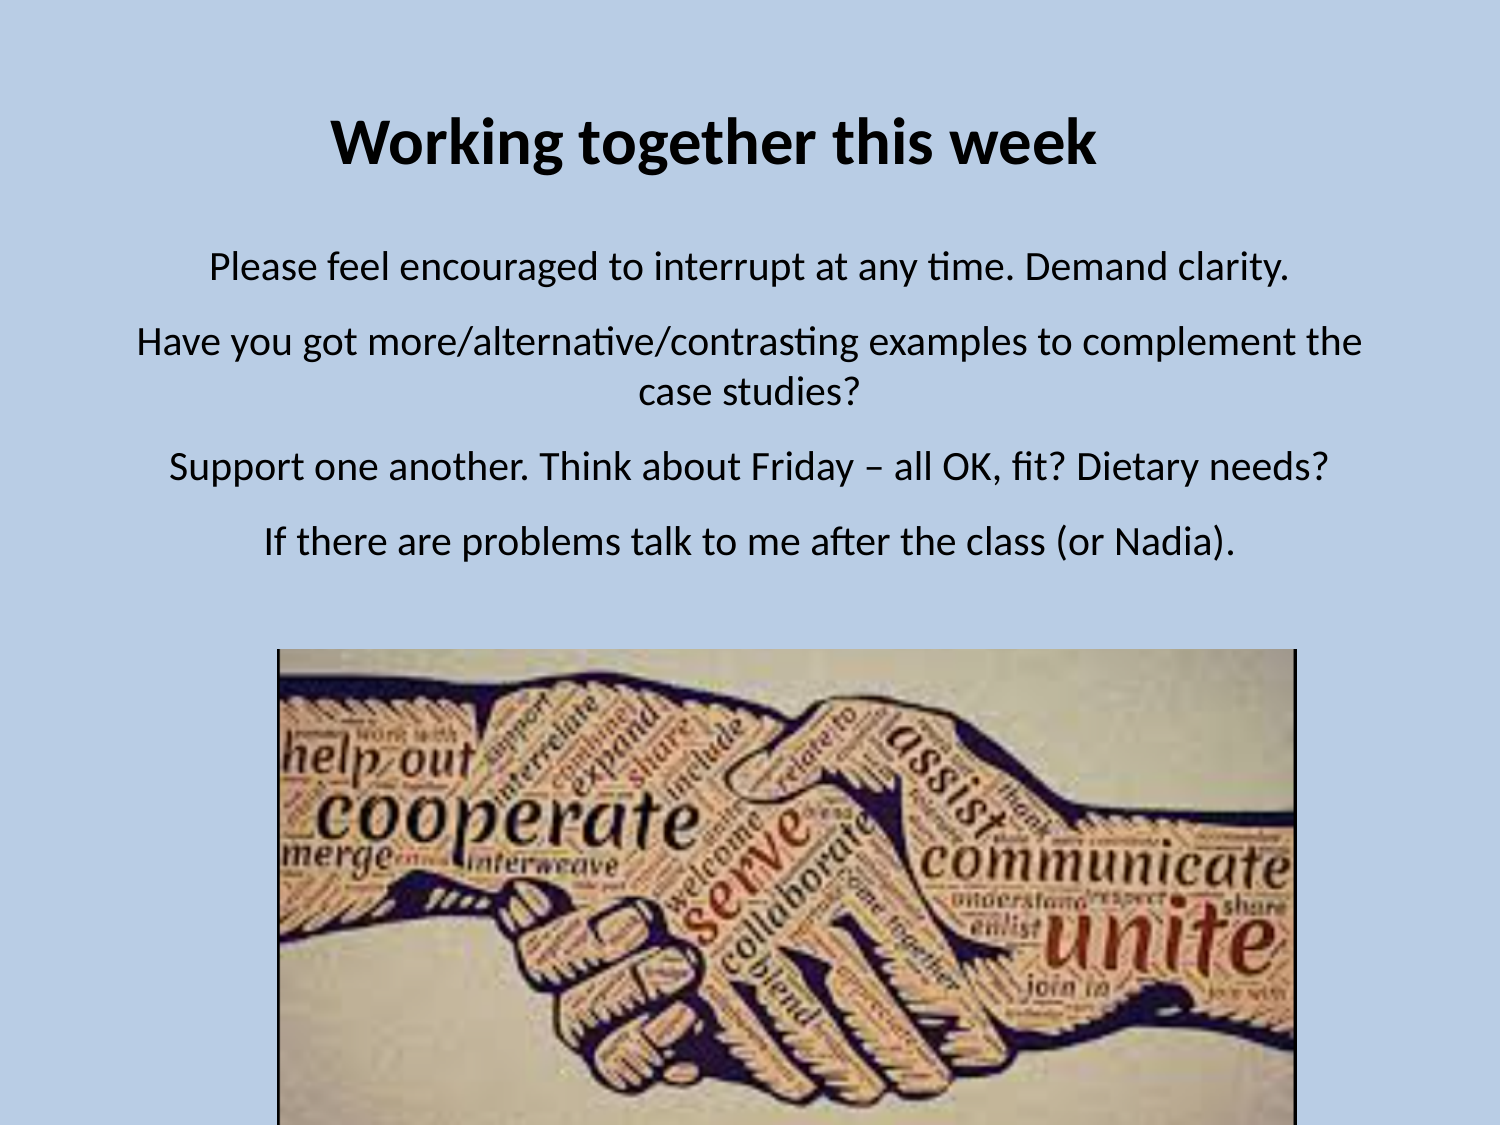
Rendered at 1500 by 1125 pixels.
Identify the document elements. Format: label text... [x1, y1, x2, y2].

text_box Please feel encouraged to interrupt at any time. Demand clarity. Have you got more/alternative/contrasting examples to complement the case studies? Support one another. Think about Friday – all OK, fit? Dietary needs? If there are problems talk to me after the class (or Nadia). [112, 231, 1388, 617]
picture [277, 649, 1297, 1125]
text_box Working together this week [253, 90, 1176, 185]
